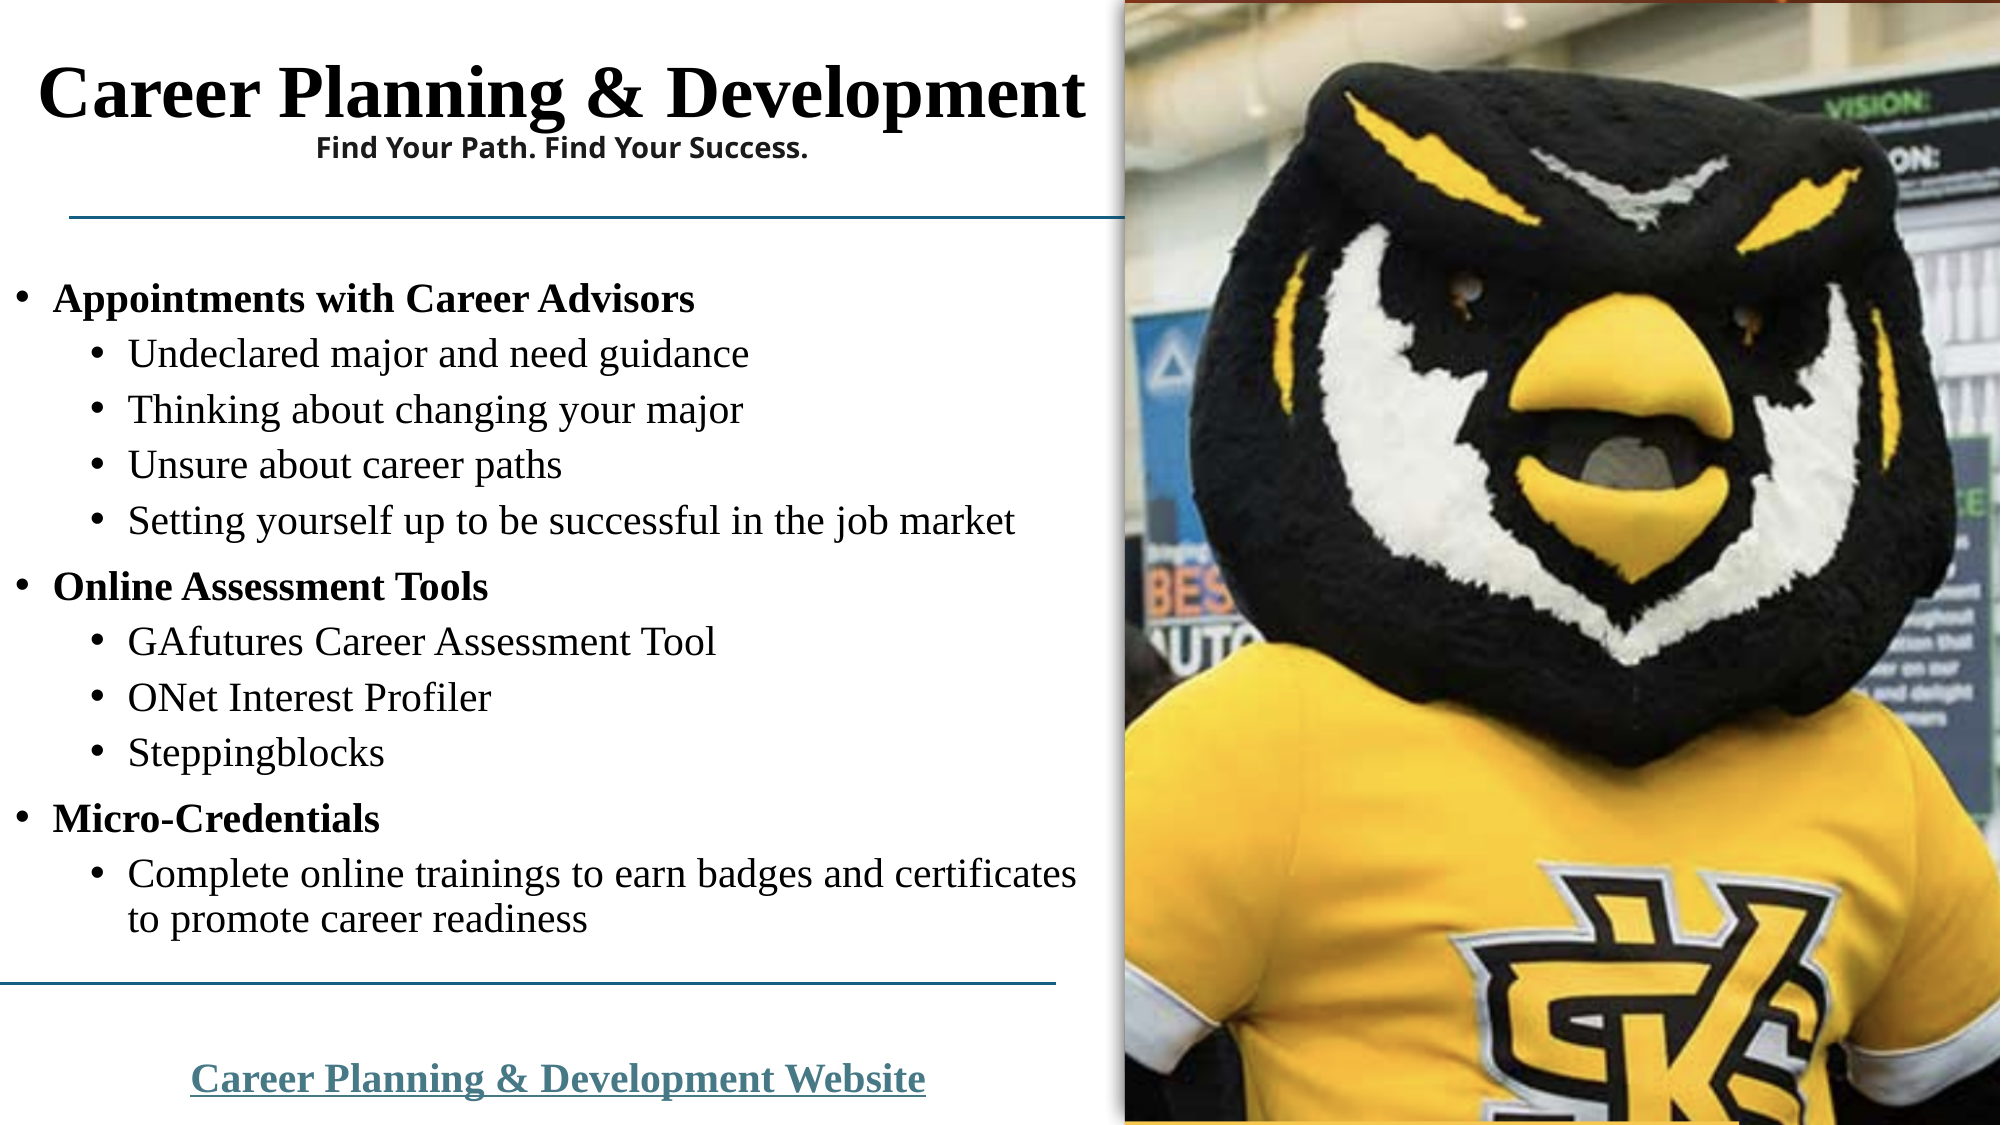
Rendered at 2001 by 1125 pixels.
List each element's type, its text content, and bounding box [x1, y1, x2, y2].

list Appointments with Career Advisors Undeclared major and need guidance Thinking about changing your major Unsure about career paths Setting yourself up to be successful in the job market Online Assessment Tools GAfutures Career Assessment Tool ONet Interest Profiler Steppingblocks Micro-Credentials Complete online trainings to earn badges and certificates to promote career readiness Career Planning & Development Website [0, 197, 1115, 1125]
title Career Planning & Development Find Your Path. Find Your Success. [4, 0, 1111, 197]
picture [1124, 0, 2000, 1125]
